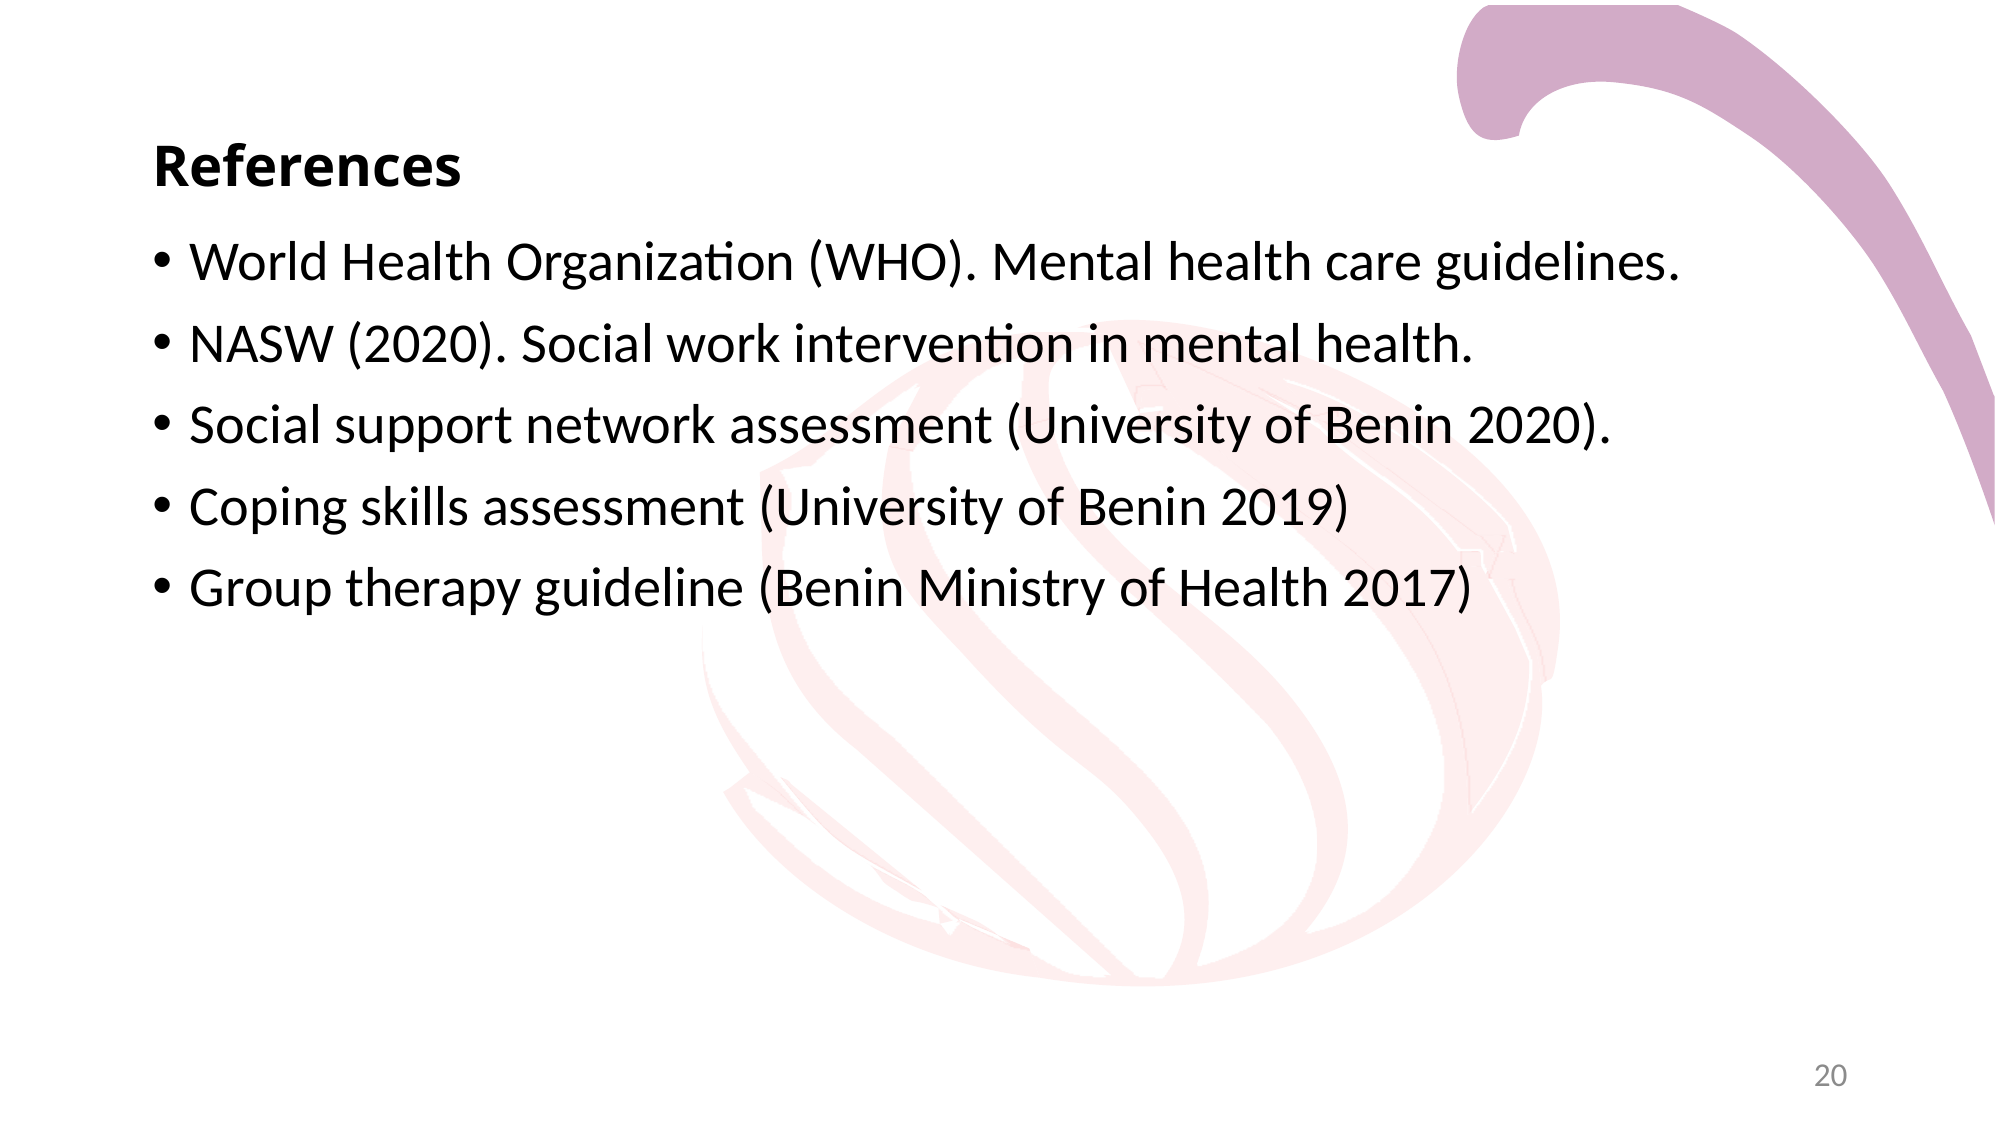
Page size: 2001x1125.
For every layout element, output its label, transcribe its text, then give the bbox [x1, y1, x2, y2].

list World Health Organization (WHO). Mental health care guidelines. NASW (2020). Social work intervention in mental health. Social support network assessment (University of Benin 2020). Coping skills assessment (University of Benin 2019) Group therapy guideline (Benin Ministry of Health 2017) [137, 224, 1863, 939]
slide_number 20 [1412, 1042, 1863, 1103]
title References [137, 59, 1863, 224]
